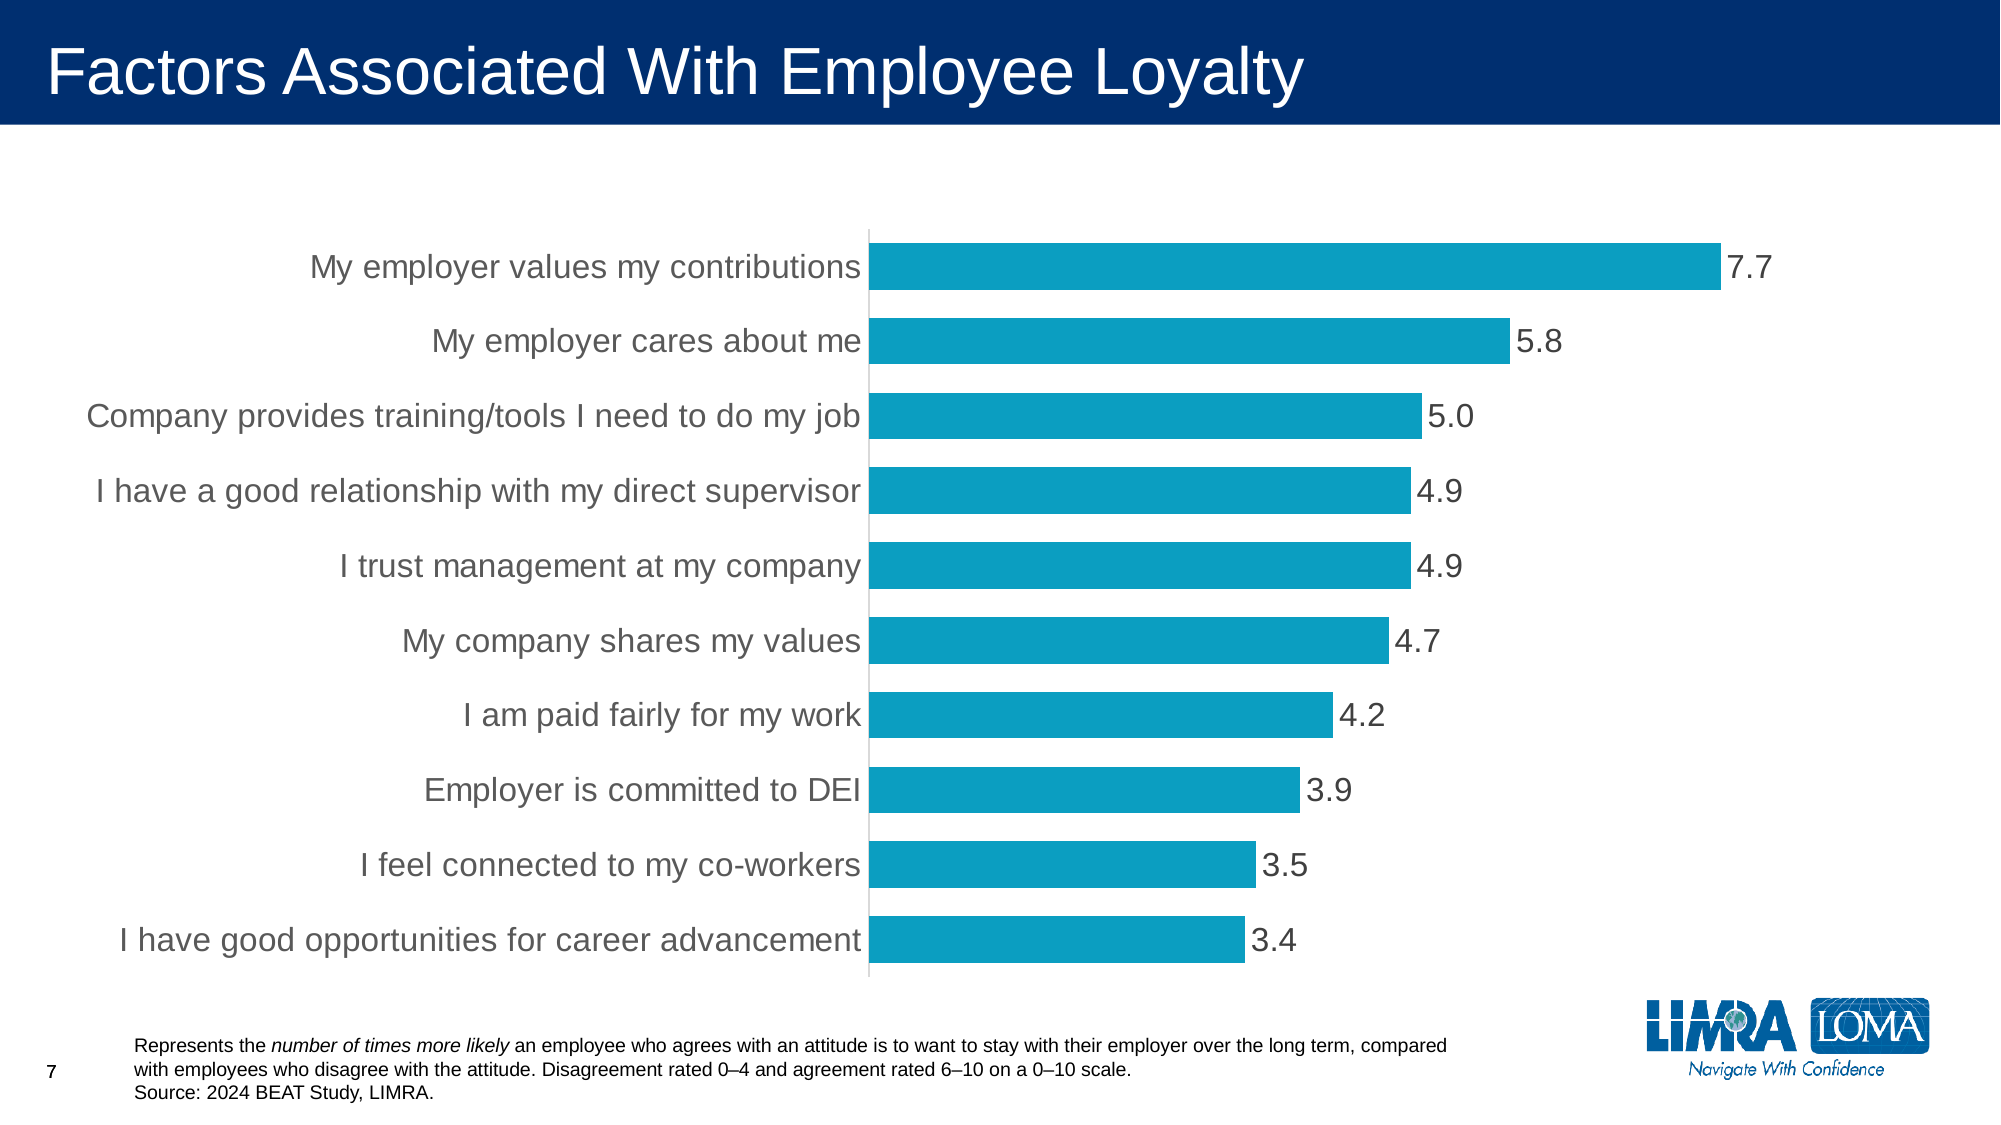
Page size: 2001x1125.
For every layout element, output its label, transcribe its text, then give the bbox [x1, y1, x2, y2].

text_box Represents the number of times more likely an employee who agrees with an attitude is to want to stay with their employer over the long term, compared with employees who disagree with the attitude. Disagreement rated 0–4 and agreement rated 6–10 on a 0–10 scale. Source: 2024 BEAT Study, LIMRA. [119, 1026, 1473, 1111]
title Factors Associated With Employee Loyalty [0, 0, 2000, 141]
chart [64, 214, 1865, 992]
slide_number 7 [31, 1052, 105, 1112]
picture [1644, 995, 1932, 1081]
